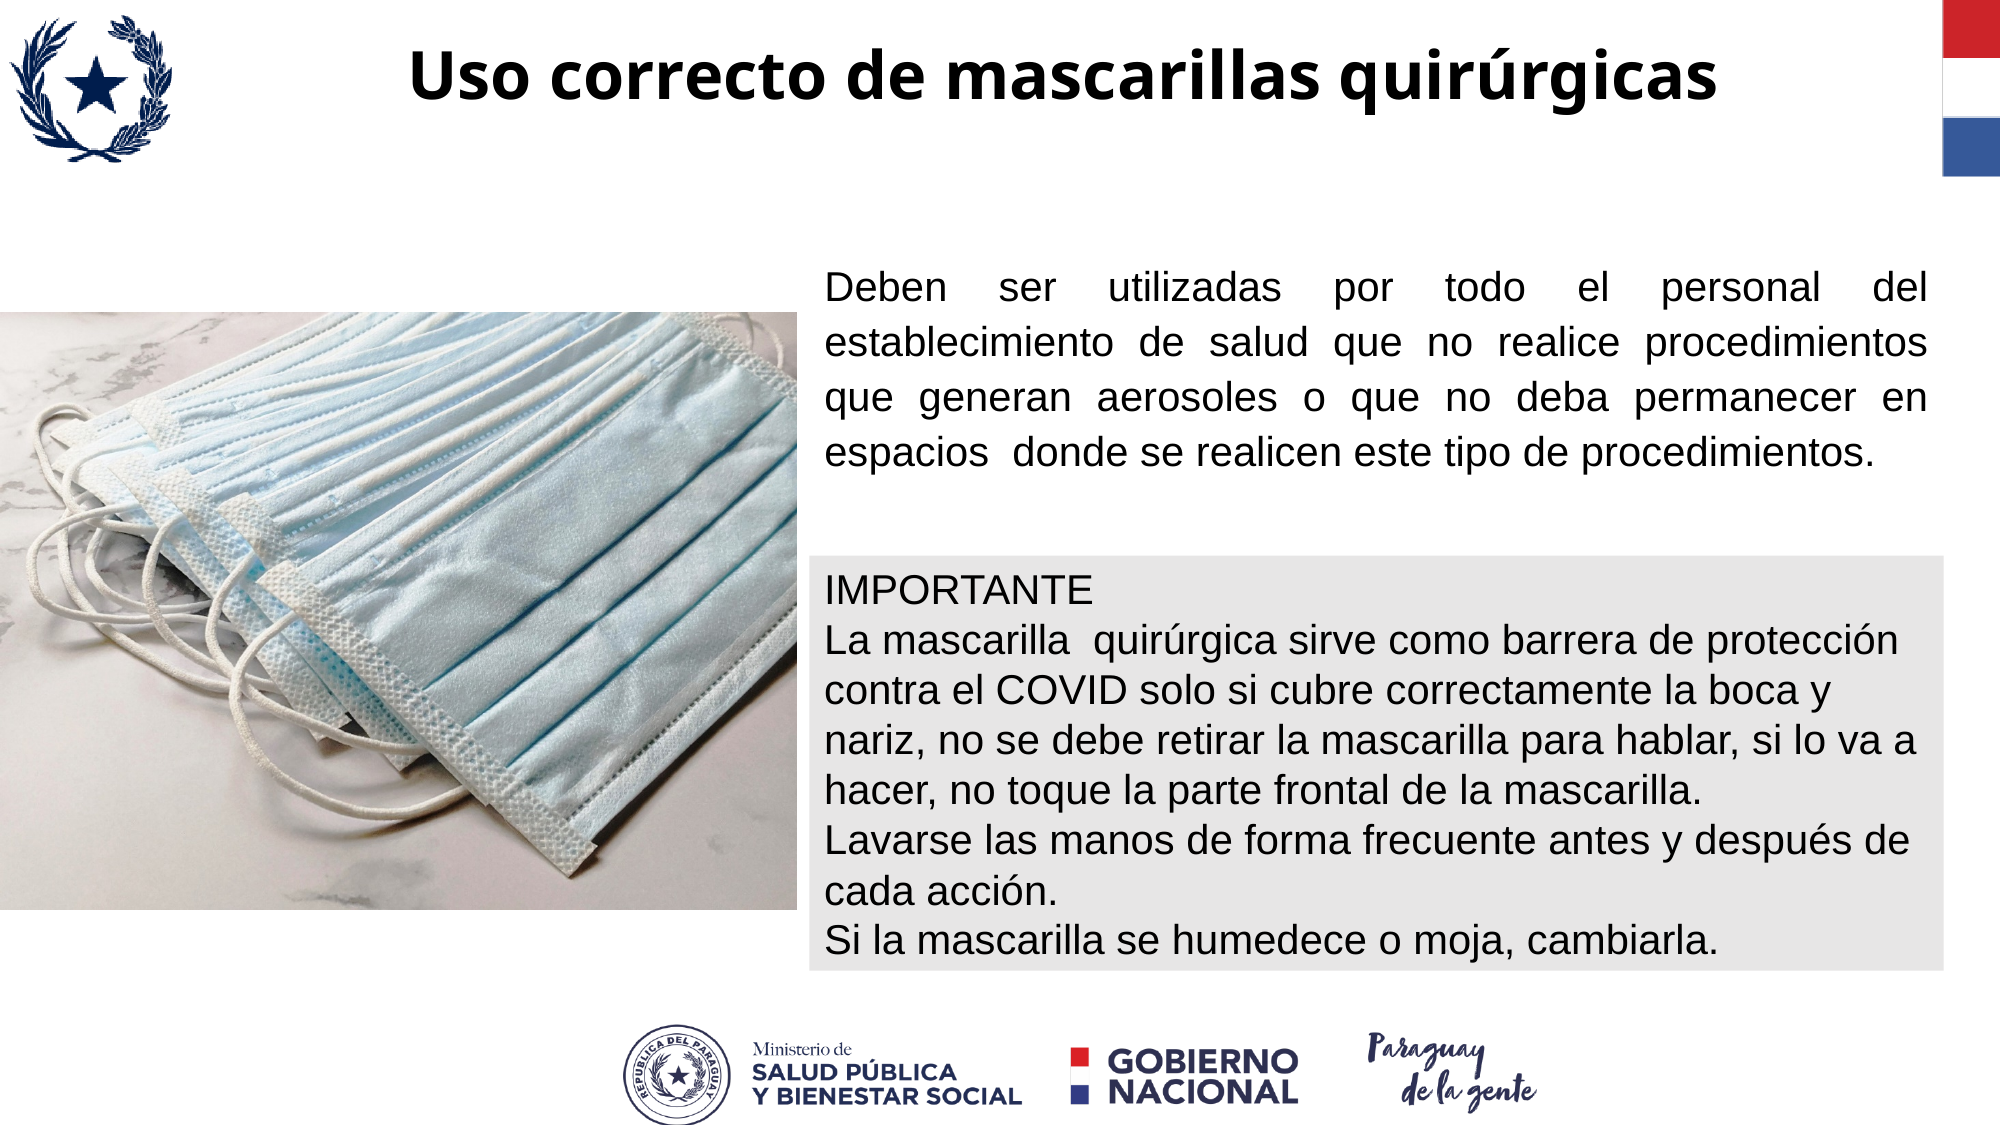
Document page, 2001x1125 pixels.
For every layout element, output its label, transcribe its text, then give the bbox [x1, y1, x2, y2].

picture [622, 1024, 1537, 1125]
picture [0, 0, 209, 174]
text_box Uso correcto de mascarillas quirúrgicas [267, 25, 1860, 174]
list Deben ser utilizadas por todo el personal del establecimiento de salud que no realice procedimientos que generan aerosoles o que no deba permanecer en espacios donde se realicen este tipo de procedimientos. [809, 246, 1944, 503]
picture [0, 312, 797, 910]
text_box IMPORTANTE La mascarilla quirúrgica sirve como barrera de protección contra el COVID solo si cubre correctamente la boca y nariz, no se debe retirar la mascarilla para hablar, si lo va a hacer, no toque la parte frontal de la mascarilla. Lavarse las manos de forma frecuente antes y después de cada acción. Si la mascarilla se humedece o moja, cambiarla. [809, 555, 1944, 971]
picture [1917, 0, 2000, 177]
